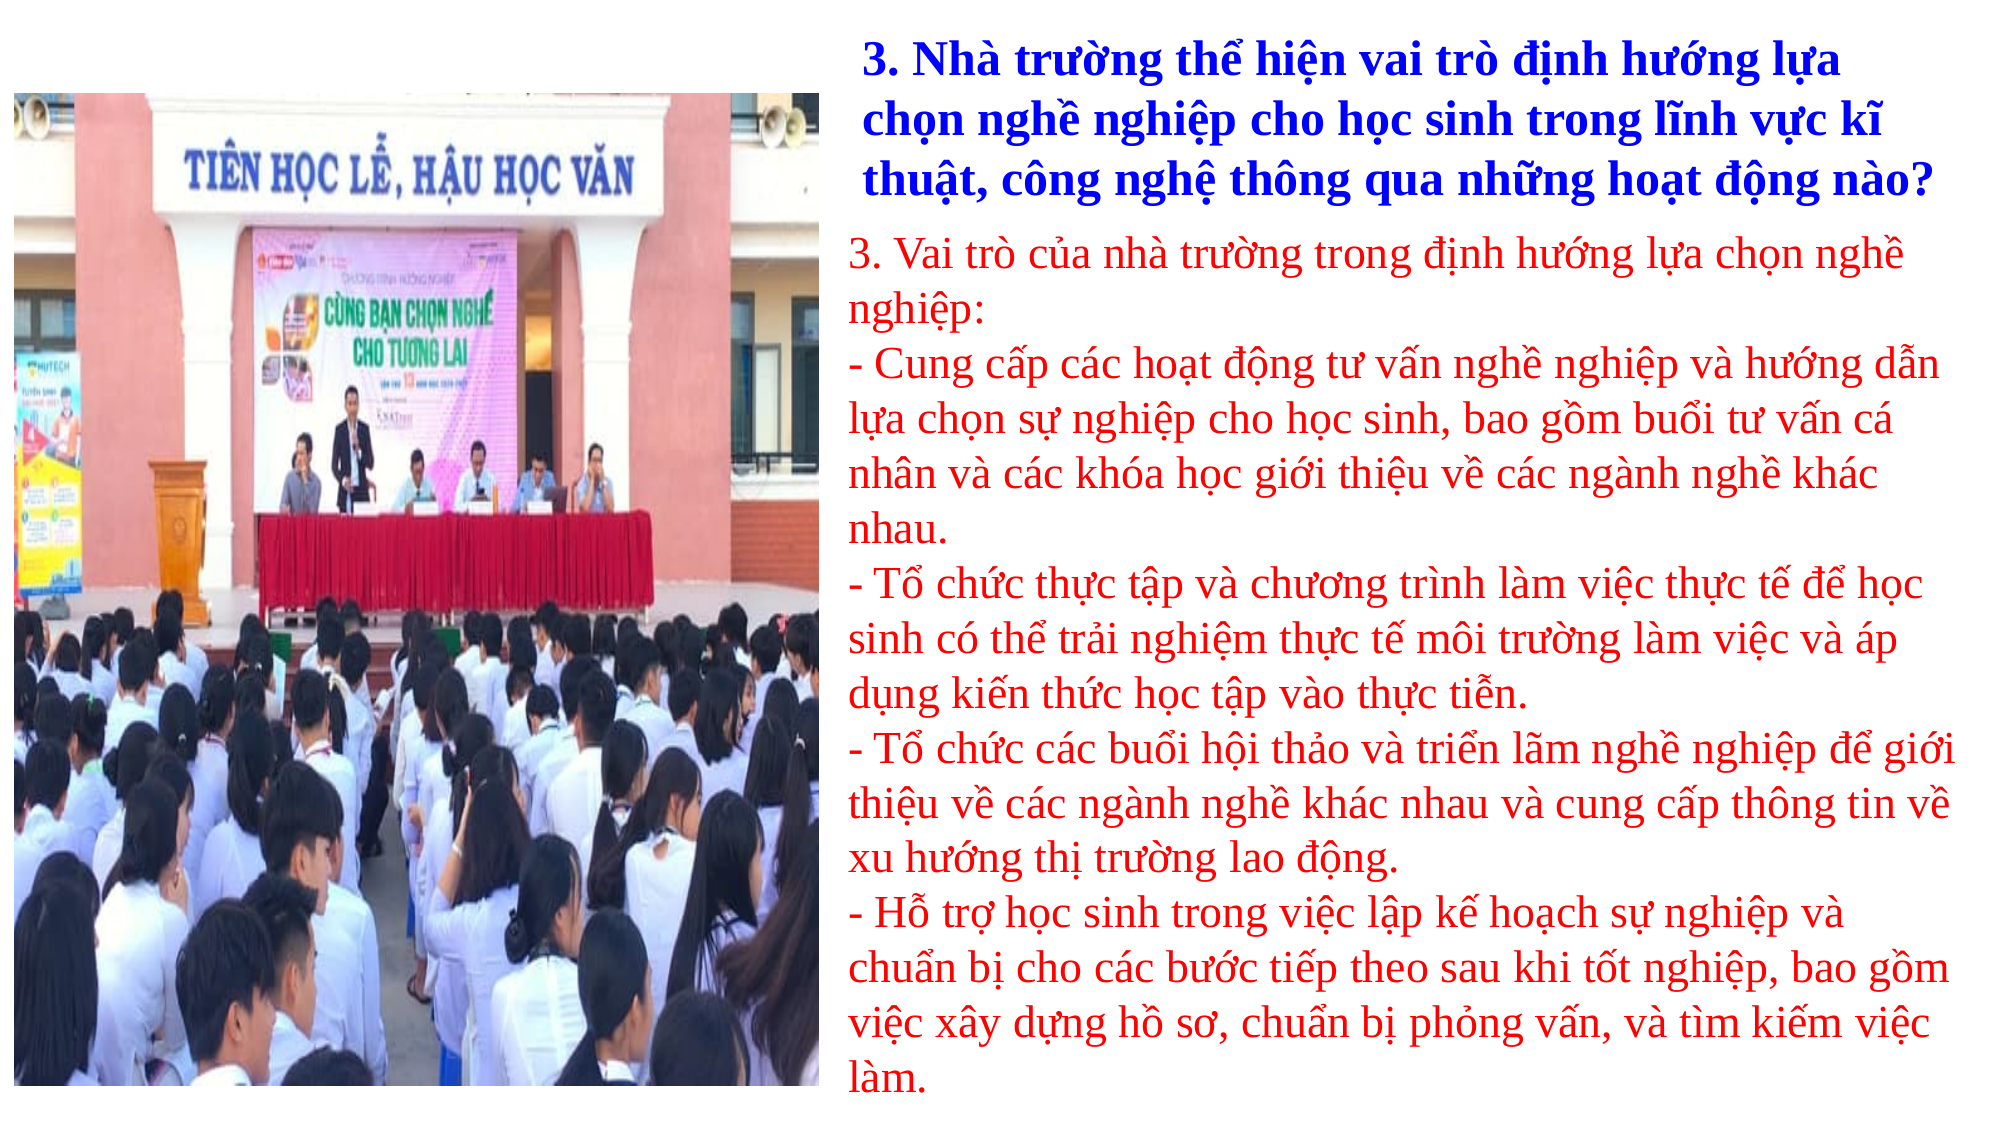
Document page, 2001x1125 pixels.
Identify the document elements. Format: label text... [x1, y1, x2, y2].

picture [14, 92, 820, 1086]
text_box 3. Nhà trường thể hiện vai trò định hướng lựa chọn nghề nghiệp cho học sinh trong lĩnh vực kĩ thuật, công nghệ thông qua những hoạt động nào? [847, 18, 1961, 213]
text_box 3. Vai trò của nhà trường trong định hướng lựa chọn nghề nghiệp: - Cung cấp các hoạt động tư vấn nghề nghiệp và hướng dẫn lựa chọn sự nghiệp cho học sinh, bao gồm buổi tư vấn cá nhân và các khóa học giới thiệu về các ngành nghề khác nhau. - Tổ chức thực tập và chương trình làm việc thực tế để học sinh có thể trải nghiệm thực tế môi trường làm việc và áp dụng kiến thức học tập vào thực tiễn. - Tổ chức các buổi hội thảo và triển lãm nghề nghiệp để giới thiệu về các ngành nghề khác nhau và cung cấp thông tin về xu hướng thị trường lao động. - Hỗ trợ học sinh trong việc lập kế hoạch sự nghiệp và chuẩn bị cho các bước tiếp theo sau khi tốt nghiệp, bao gồm việc xây dựng hồ sơ, chuẩn bị phỏng vấn, và tìm kiếm việc làm. [833, 215, 1976, 1110]
